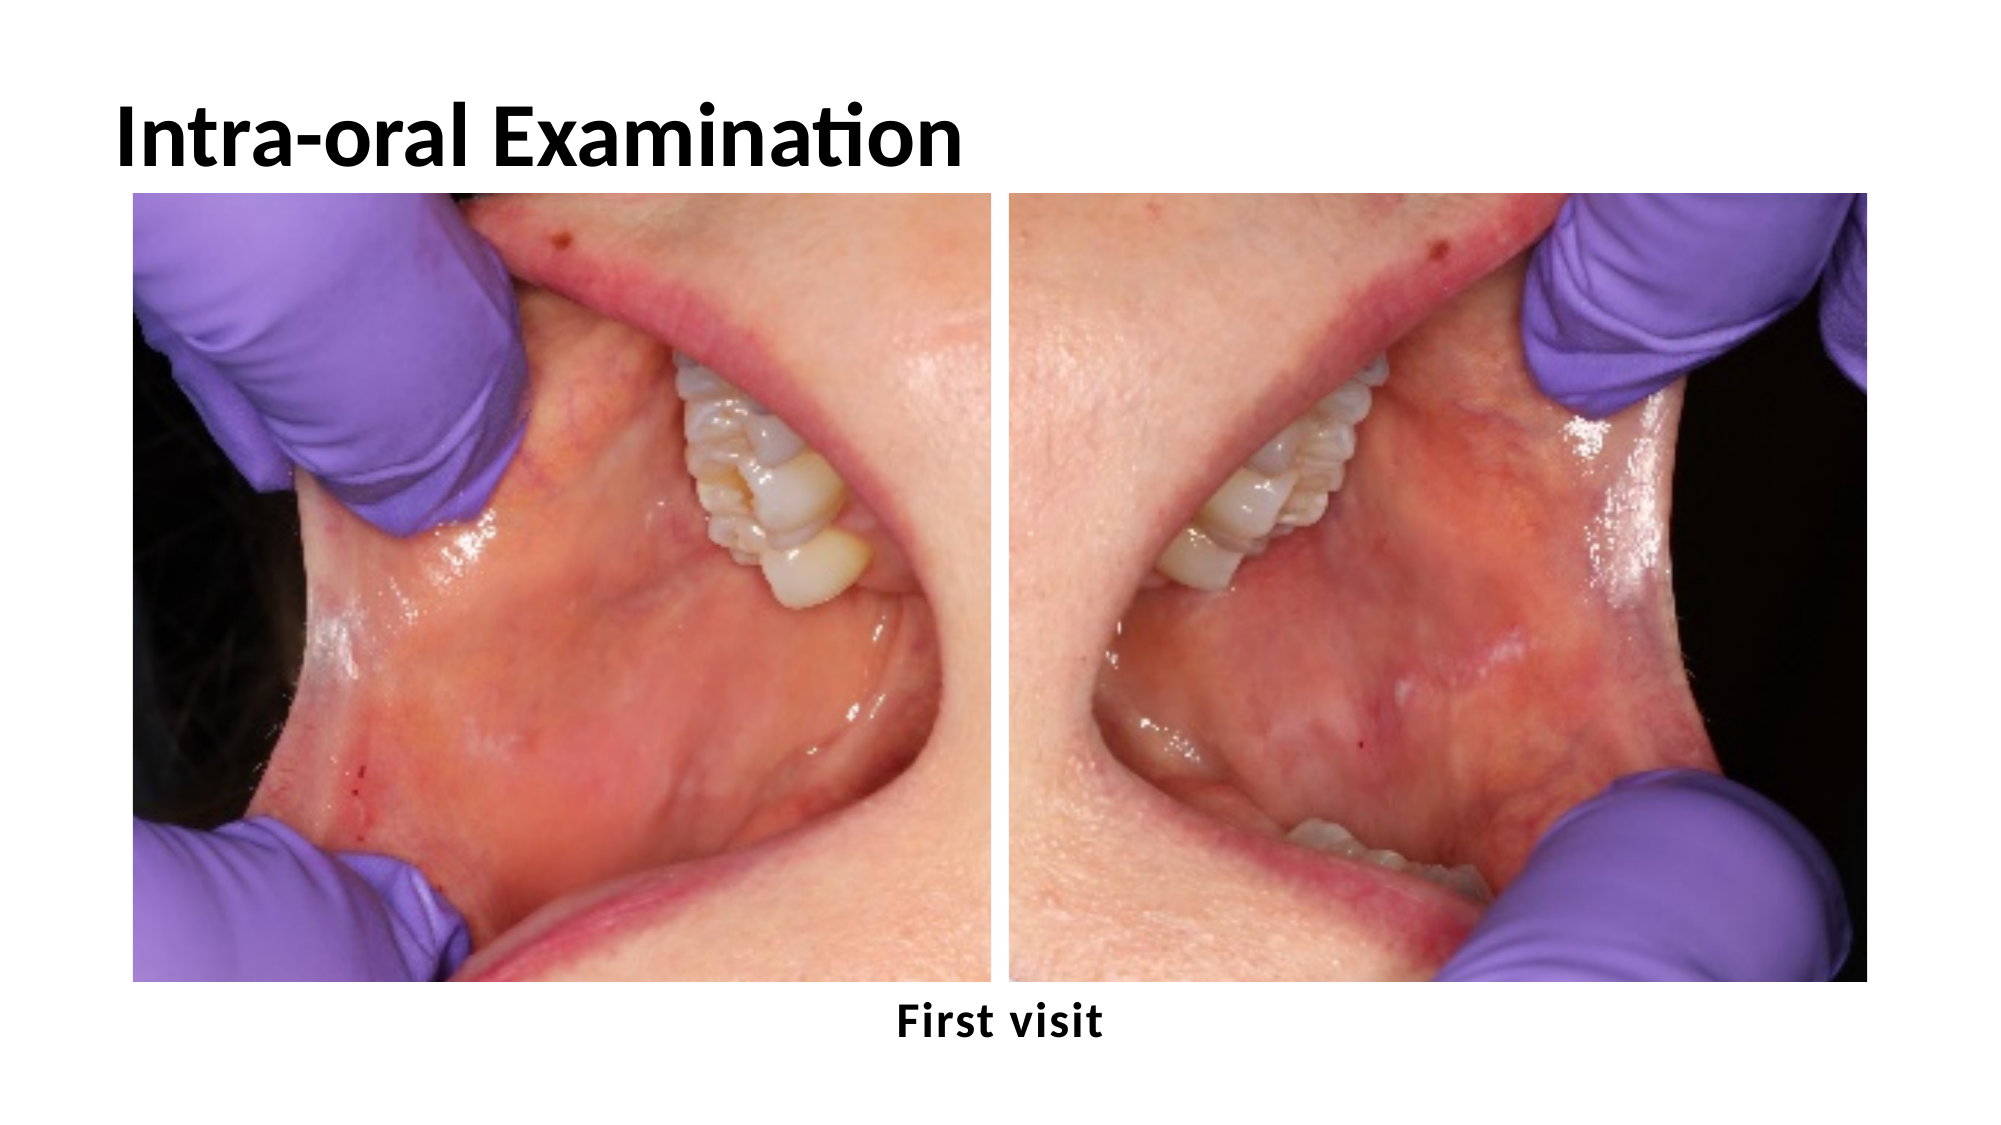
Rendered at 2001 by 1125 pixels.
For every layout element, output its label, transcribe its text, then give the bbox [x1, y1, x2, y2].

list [1008, 193, 1868, 982]
picture [132, 193, 992, 982]
list First visit [649, 940, 1351, 1056]
title Intra-oral Examination [99, 28, 992, 194]
